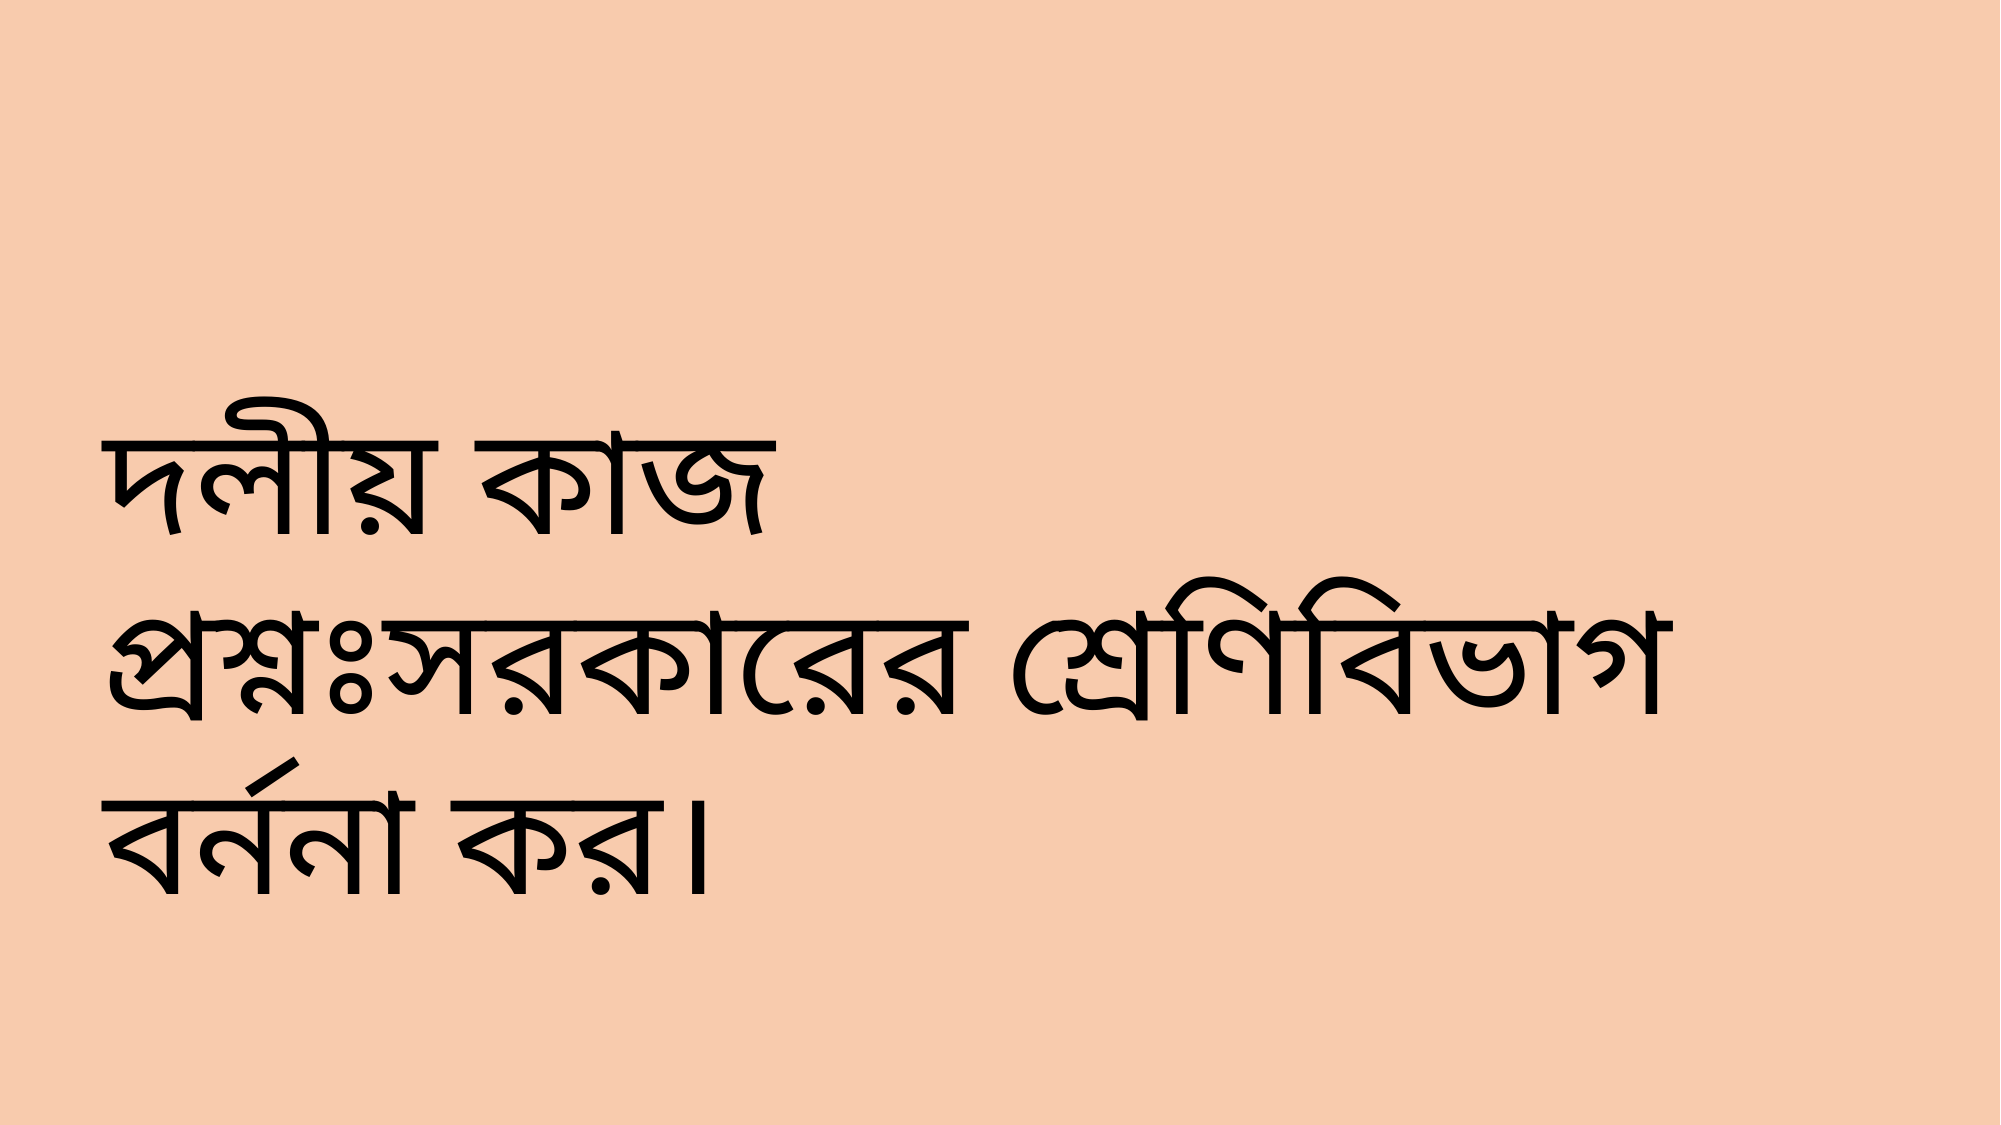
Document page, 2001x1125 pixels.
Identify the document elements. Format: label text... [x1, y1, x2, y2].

text_box দলীয় কাজ প্রশ্নঃসরকারের শ্রেণিবিভাগ বর্ননা কর। [89, 377, 2000, 933]
